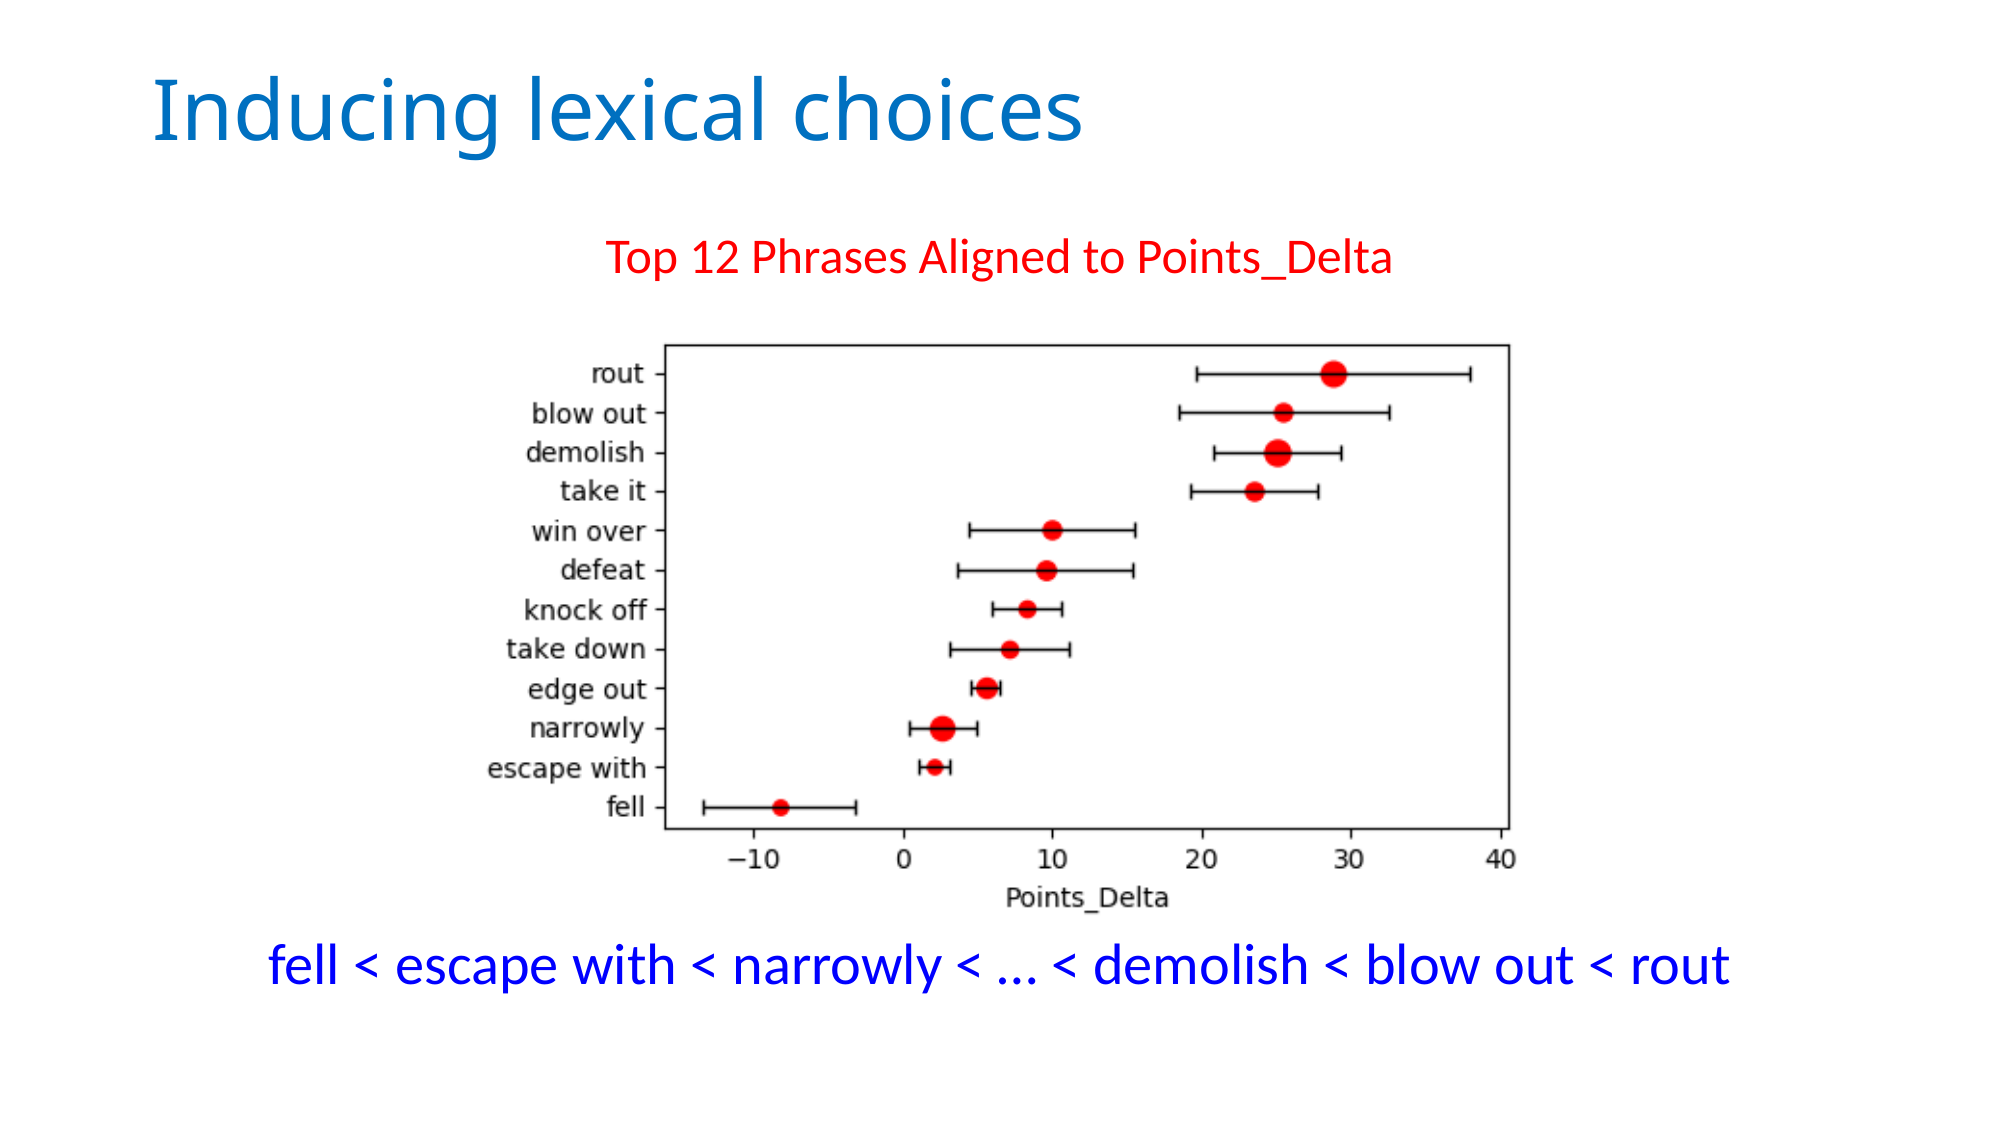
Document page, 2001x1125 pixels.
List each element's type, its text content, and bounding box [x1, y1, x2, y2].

text_box Top 12 Phrases Aligned to Points_Delta [590, 216, 1409, 291]
picture [476, 341, 1524, 919]
text_box fell < escape with < narrowly < … < demolish < blow out < rout [253, 919, 1747, 1004]
title Inducing lexical choices [137, 59, 1863, 167]
